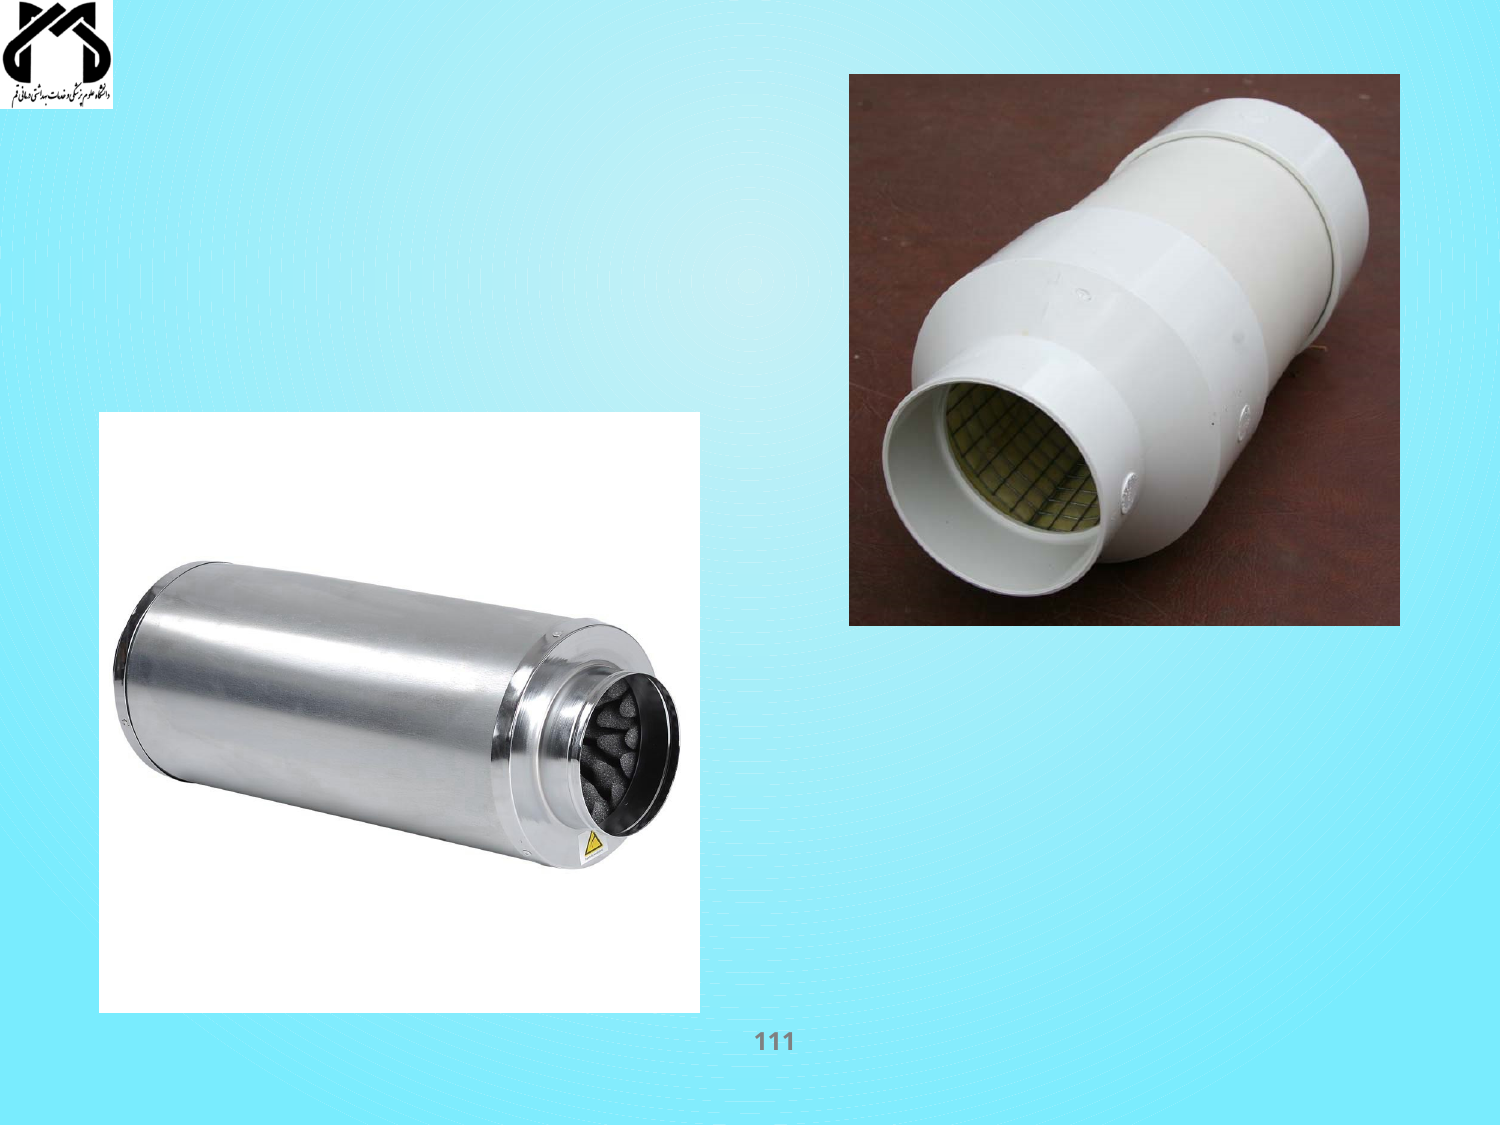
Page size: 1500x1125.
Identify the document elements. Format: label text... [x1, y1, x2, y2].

picture [99, 412, 701, 1013]
slide_number 111 [624, 1012, 925, 1073]
picture [849, 74, 1400, 626]
picture [0, 0, 113, 109]
